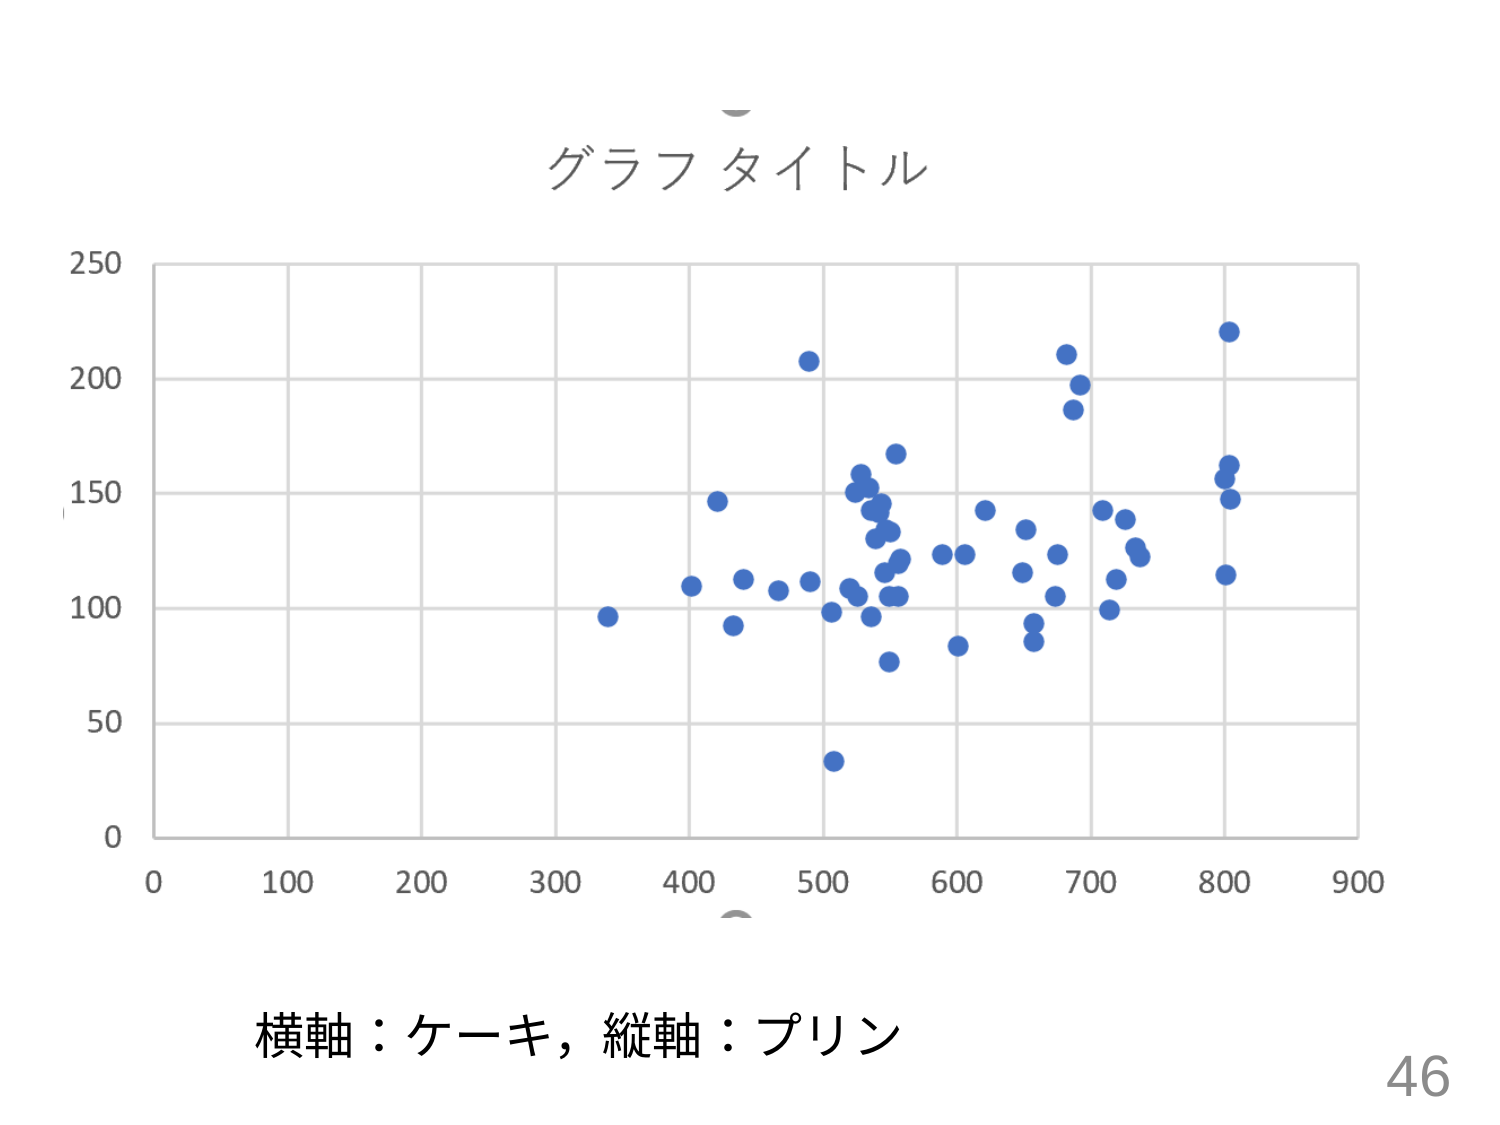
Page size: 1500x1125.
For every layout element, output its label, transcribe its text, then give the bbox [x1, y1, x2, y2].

slide_number 46 [1129, 1042, 1467, 1103]
text_box 横軸：ケーキ，縦軸：プリン [239, 996, 1052, 1072]
picture [63, 110, 1396, 918]
